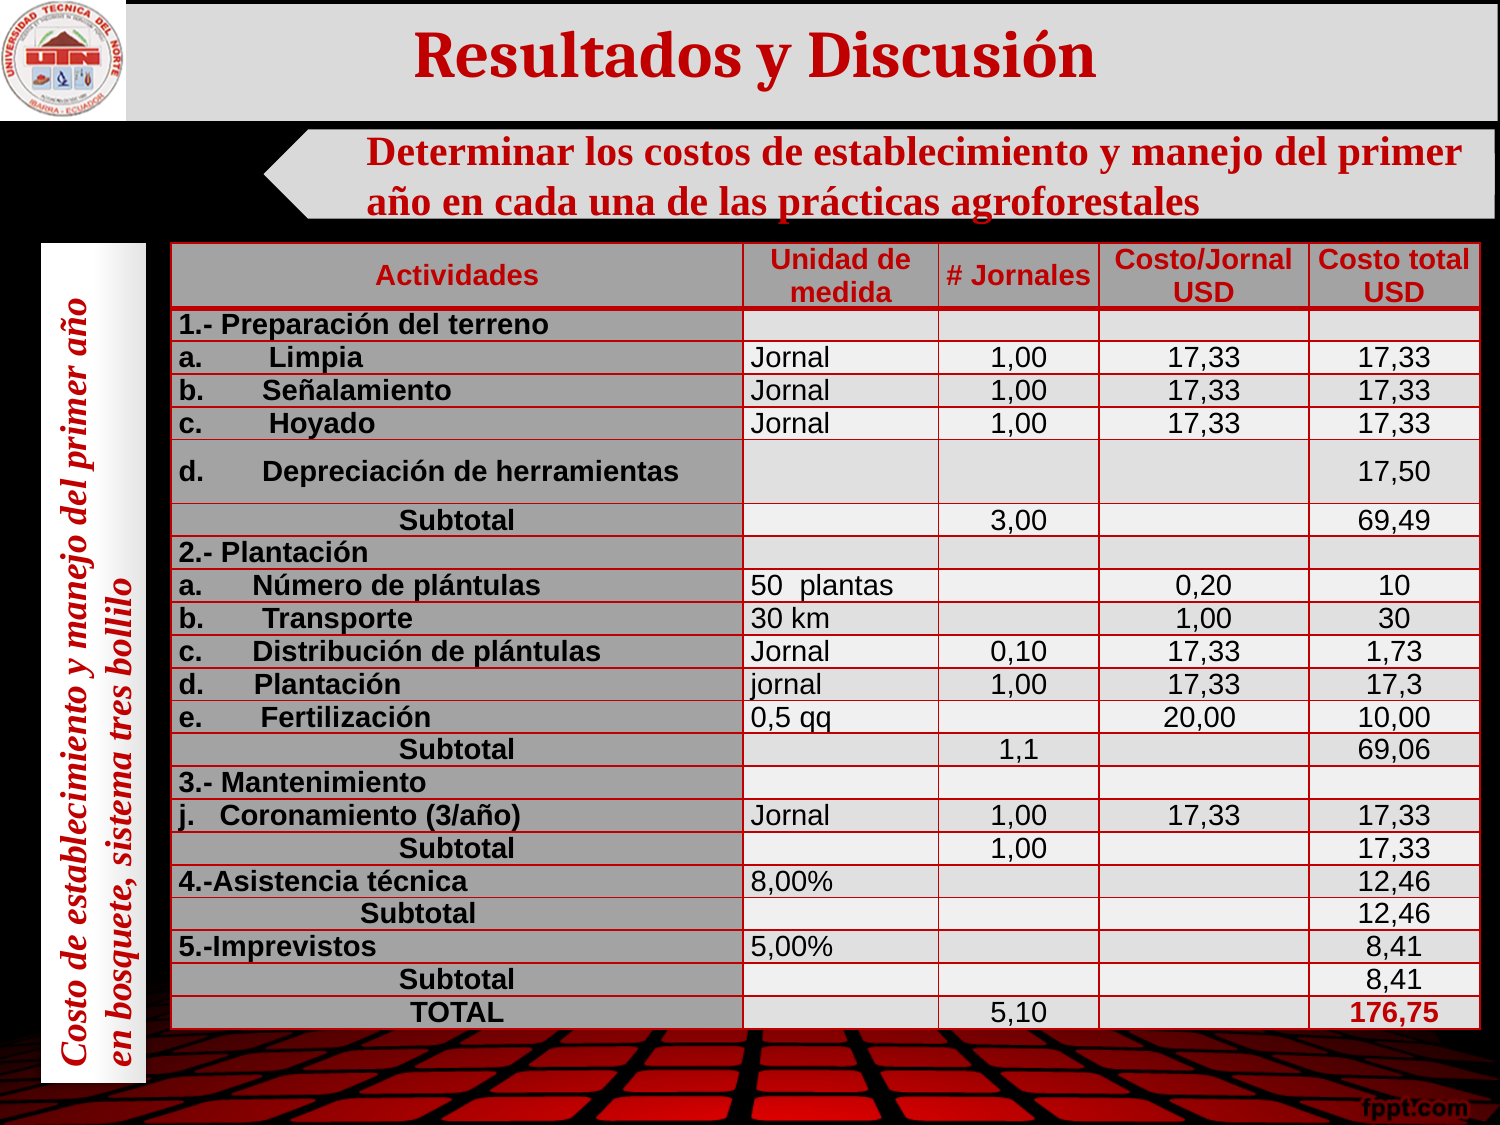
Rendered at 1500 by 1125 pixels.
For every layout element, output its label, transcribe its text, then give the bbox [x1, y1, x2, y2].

table_cell 8,00% [744, 866, 938, 897]
table_cell 69,49 [1310, 504, 1479, 535]
table_cell Subtotal [172, 504, 742, 535]
table_cell 10,00 [1310, 701, 1479, 732]
table_cell [744, 311, 938, 340]
table_cell [744, 833, 938, 864]
table_cell 1,00 [1100, 603, 1308, 634]
table_cell [939, 311, 1098, 340]
table_header Costo/Jornal USD [1100, 244, 1308, 306]
table_cell [1100, 866, 1308, 897]
table_cell 17,50 [1310, 440, 1479, 503]
table_cell 5.-Imprevistos [172, 931, 742, 962]
table_cell 5,10 [939, 997, 1098, 1028]
table_cell [1100, 964, 1308, 995]
table_cell [1100, 931, 1308, 962]
table_cell 30 [1310, 603, 1479, 634]
table_cell Subtotal [172, 734, 742, 765]
table_header Unidad de medida [744, 244, 938, 306]
table_cell b. Transporte [172, 603, 742, 634]
table_cell [939, 964, 1098, 995]
table_cell 17,33 [1100, 375, 1308, 406]
table_cell 1,00 [939, 342, 1098, 373]
table_cell 1,00 [939, 833, 1098, 864]
table_cell Jornal [744, 375, 938, 406]
table_cell [1100, 767, 1308, 798]
table_cell [1100, 997, 1308, 1028]
table_cell 17,33 [1310, 342, 1479, 373]
table_cell a. Limpia [172, 342, 742, 373]
table_cell 2.- Plantación [172, 537, 742, 568]
table_cell 1,00 [939, 375, 1098, 406]
table_cell [744, 504, 938, 535]
table_cell 1.- Preparación del terreno [172, 311, 742, 340]
table_cell Jornal [744, 636, 938, 667]
table_cell TOTAL [172, 997, 742, 1028]
table_cell 5,00% [744, 931, 938, 962]
table_cell [939, 931, 1098, 962]
table_cell Subtotal [172, 833, 742, 864]
text_box Resultados y Discusión [126, 4, 1498, 121]
table_cell [939, 440, 1098, 503]
table_cell [939, 701, 1098, 732]
table_cell [1310, 767, 1479, 798]
table_cell [1310, 537, 1479, 568]
table_cell Jornal [744, 408, 938, 439]
table_cell Jornal [744, 342, 938, 373]
table_cell [939, 537, 1098, 568]
table_cell 17,33 [1100, 669, 1308, 700]
table_cell [939, 570, 1098, 601]
table_cell [939, 898, 1098, 929]
table_cell a. Número de plántulas [172, 570, 742, 601]
text_box Costo de establecimiento y manejo del primer año en bosquete, sistema tres bollilo [41, 243, 146, 1083]
table_cell 17,33 [1100, 636, 1308, 667]
table_cell Subtotal [172, 898, 742, 929]
table_cell [744, 440, 938, 503]
table_cell 0,5 qq [744, 701, 938, 732]
table_cell 1,1 [939, 734, 1098, 765]
table_cell [939, 767, 1098, 798]
table_cell 12,46 [1310, 866, 1479, 897]
table_cell d. Plantación [172, 669, 742, 700]
table_cell 3.- Mantenimiento [172, 767, 742, 798]
table_cell j. Coronamiento (3/año) [172, 800, 742, 831]
table_cell [744, 734, 938, 765]
table_cell d. Depreciación de herramientas [172, 440, 742, 503]
table_cell 17,33 [1310, 833, 1479, 864]
table_cell 10 [1310, 570, 1479, 601]
table_cell [1310, 311, 1479, 340]
table_cell 17,33 [1310, 375, 1479, 406]
table_cell 8,41 [1310, 964, 1479, 995]
table_cell 17,3 [1310, 669, 1479, 700]
table_cell [939, 603, 1098, 634]
table_cell [939, 866, 1098, 897]
table_cell [1100, 734, 1308, 765]
table_cell [1100, 440, 1308, 503]
table_cell 17,33 [1310, 800, 1479, 831]
table_cell Jornal [744, 800, 938, 831]
table_cell 17,33 [1310, 408, 1479, 439]
table_cell [1100, 537, 1308, 568]
table_cell [1100, 311, 1308, 340]
table_cell [1100, 833, 1308, 864]
table_cell [744, 964, 938, 995]
table_cell 1,73 [1310, 636, 1479, 667]
table_header Costo total USD [1310, 244, 1479, 306]
table_cell 8,41 [1310, 931, 1479, 962]
table_cell 17,33 [1100, 408, 1308, 439]
table_cell b. Señalamiento [172, 375, 742, 406]
table_cell 17,33 [1100, 800, 1308, 831]
table_cell [1100, 898, 1308, 929]
table_cell [744, 997, 938, 1028]
table_cell 3,00 [939, 504, 1098, 535]
table_cell [744, 767, 938, 798]
table_cell 30 km [744, 603, 938, 634]
table_cell 17,33 [1100, 342, 1308, 373]
table_header # Jornales [939, 244, 1098, 306]
table_cell [1100, 504, 1308, 535]
table_cell e. Fertilización [172, 701, 742, 732]
table_cell 69,06 [1310, 734, 1479, 765]
table_cell 1,00 [939, 408, 1098, 439]
table_header Actividades [172, 244, 742, 306]
table_cell 1,00 [939, 669, 1098, 700]
table_cell jornal [744, 669, 938, 700]
table_cell [744, 537, 938, 568]
table_cell 50 plantas [744, 570, 938, 601]
table_cell c. Distribución de plántulas [172, 636, 742, 667]
table_cell 1,00 [939, 800, 1098, 831]
table_cell 4.-Asistencia técnica [172, 866, 742, 897]
picture [0, 0, 1500, 1125]
table_cell 176,75 [1310, 997, 1479, 1028]
table_cell c. Hoyado [172, 408, 742, 439]
table_cell 0,10 [939, 636, 1098, 667]
table_cell 20,00 [1100, 701, 1308, 732]
table_cell 0,20 [1100, 570, 1308, 601]
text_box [263, 129, 1495, 219]
table_cell 12,46 [1310, 898, 1479, 929]
table_cell Subtotal [172, 964, 742, 995]
table_cell [744, 898, 938, 929]
